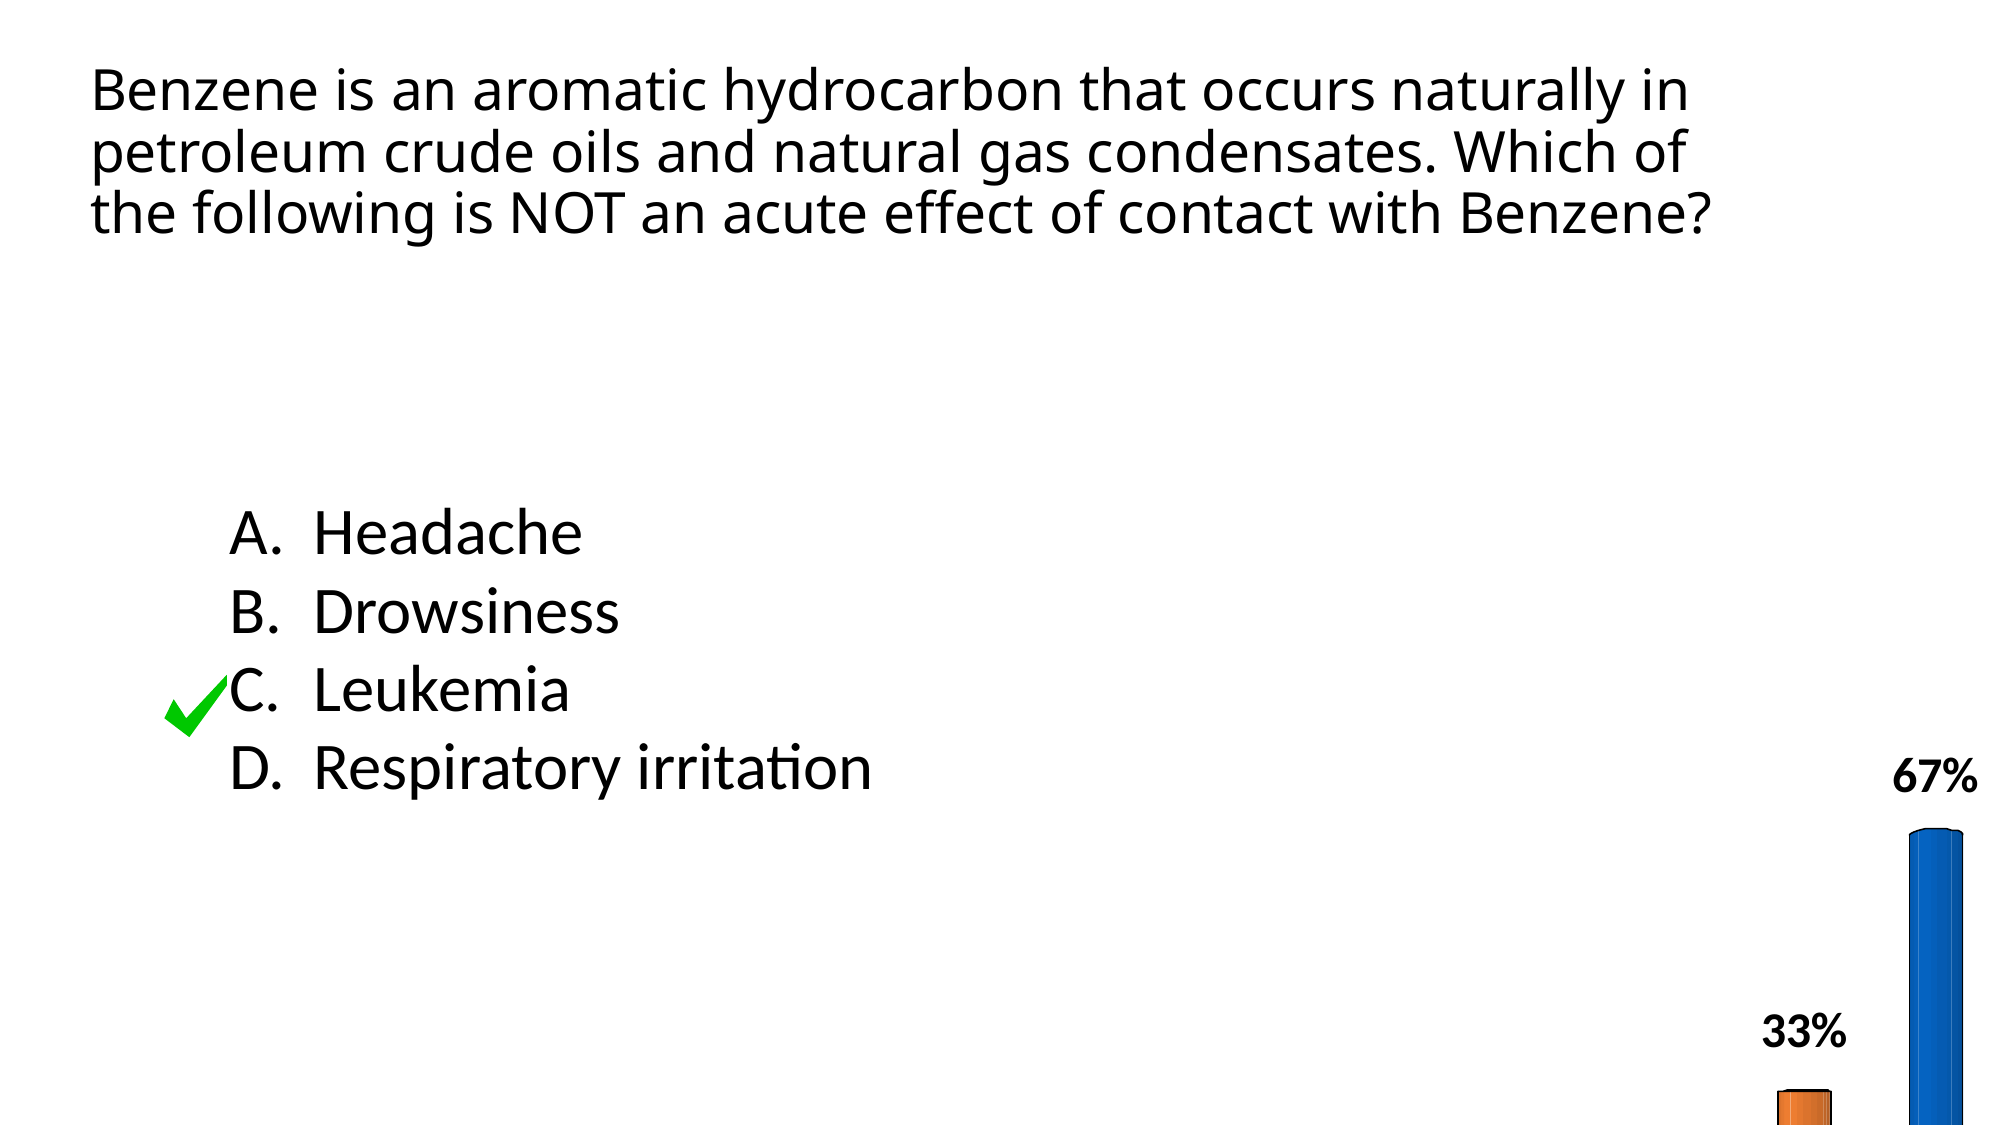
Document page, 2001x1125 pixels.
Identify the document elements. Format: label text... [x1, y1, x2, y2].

list Headache Drowsiness Leukemia Respiratory irritation [214, 489, 961, 861]
text_box [163, 672, 228, 739]
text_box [1299, 730, 2000, 1125]
title Benzene is an aromatic hydrocarbon that occurs naturally in petroleum crude oils and natural gas condensates. Which of the following is NOT an acute effect of contact with Benzene? [75, 45, 1800, 263]
